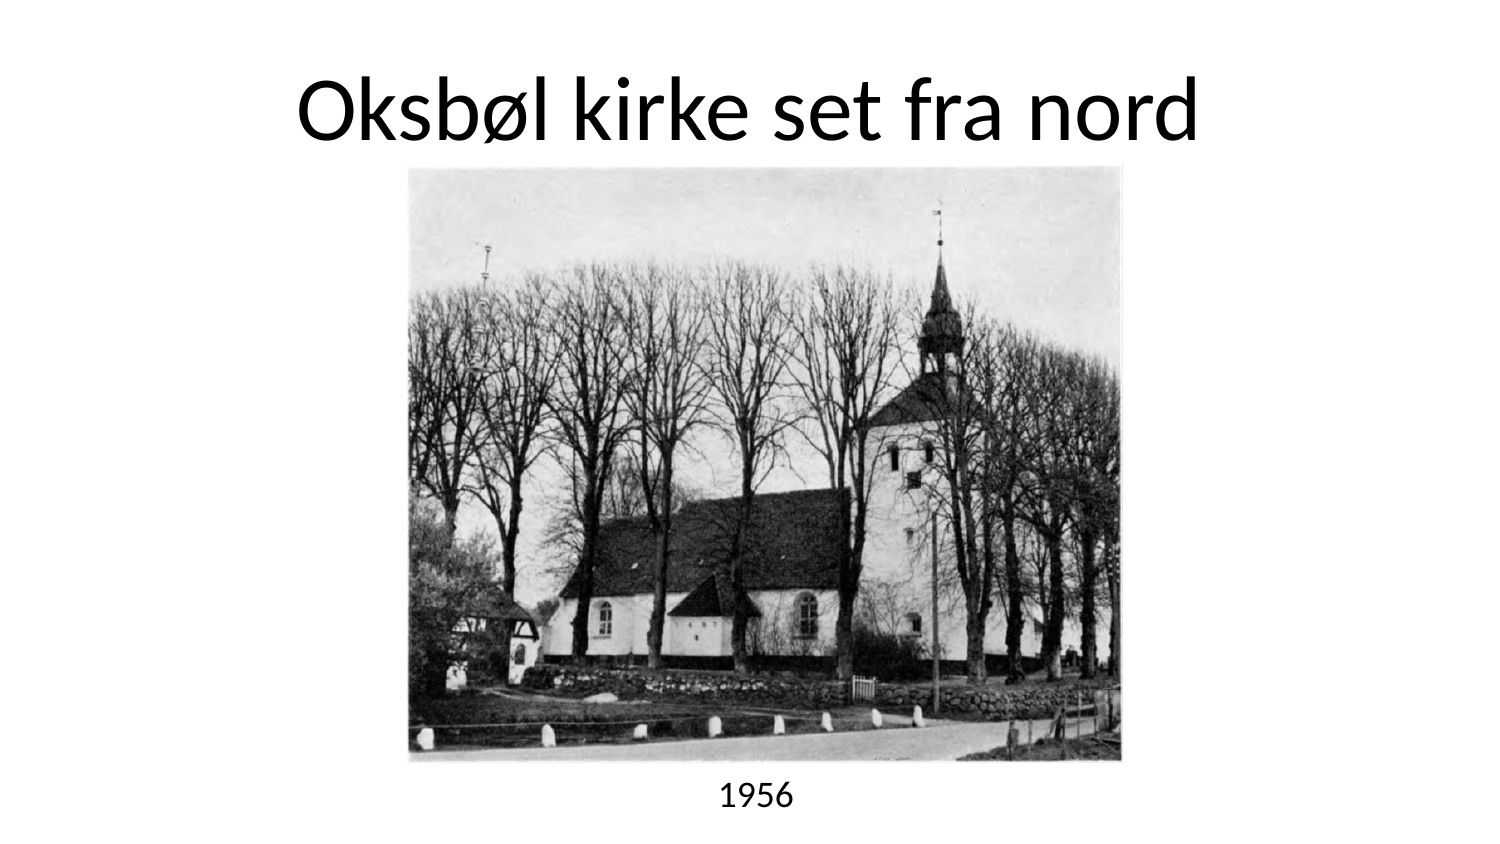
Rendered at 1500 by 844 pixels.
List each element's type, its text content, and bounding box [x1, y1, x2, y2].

text_box 1956 [324, 762, 1187, 823]
title Oksbøl kirke set fra nord [75, 33, 1425, 175]
picture [407, 162, 1123, 764]
